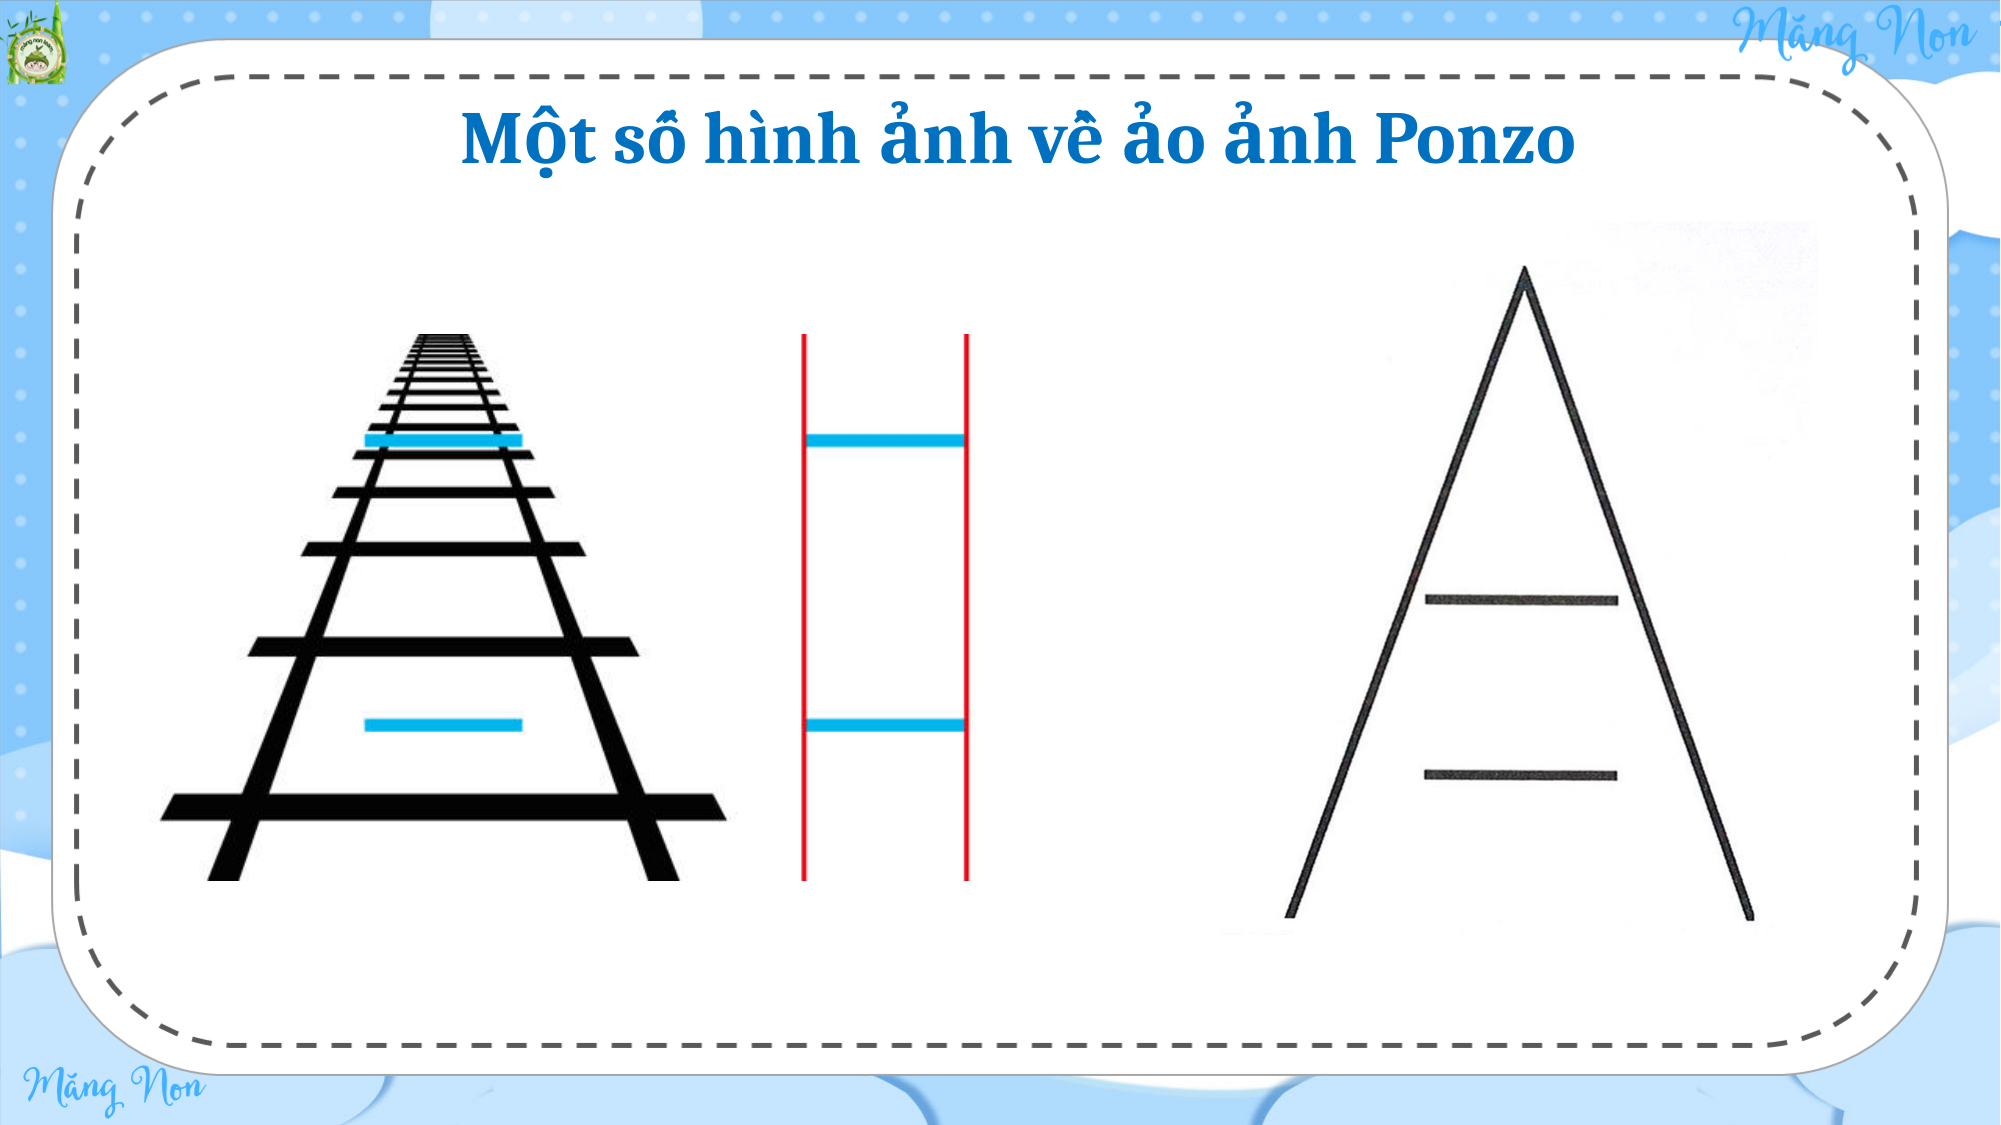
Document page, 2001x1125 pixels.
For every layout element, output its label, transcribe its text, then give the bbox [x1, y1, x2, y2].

picture [0, 0, 2001, 1125]
text_box Một số hình ảnh về ảo ảnh Ponzo [342, 80, 1695, 186]
